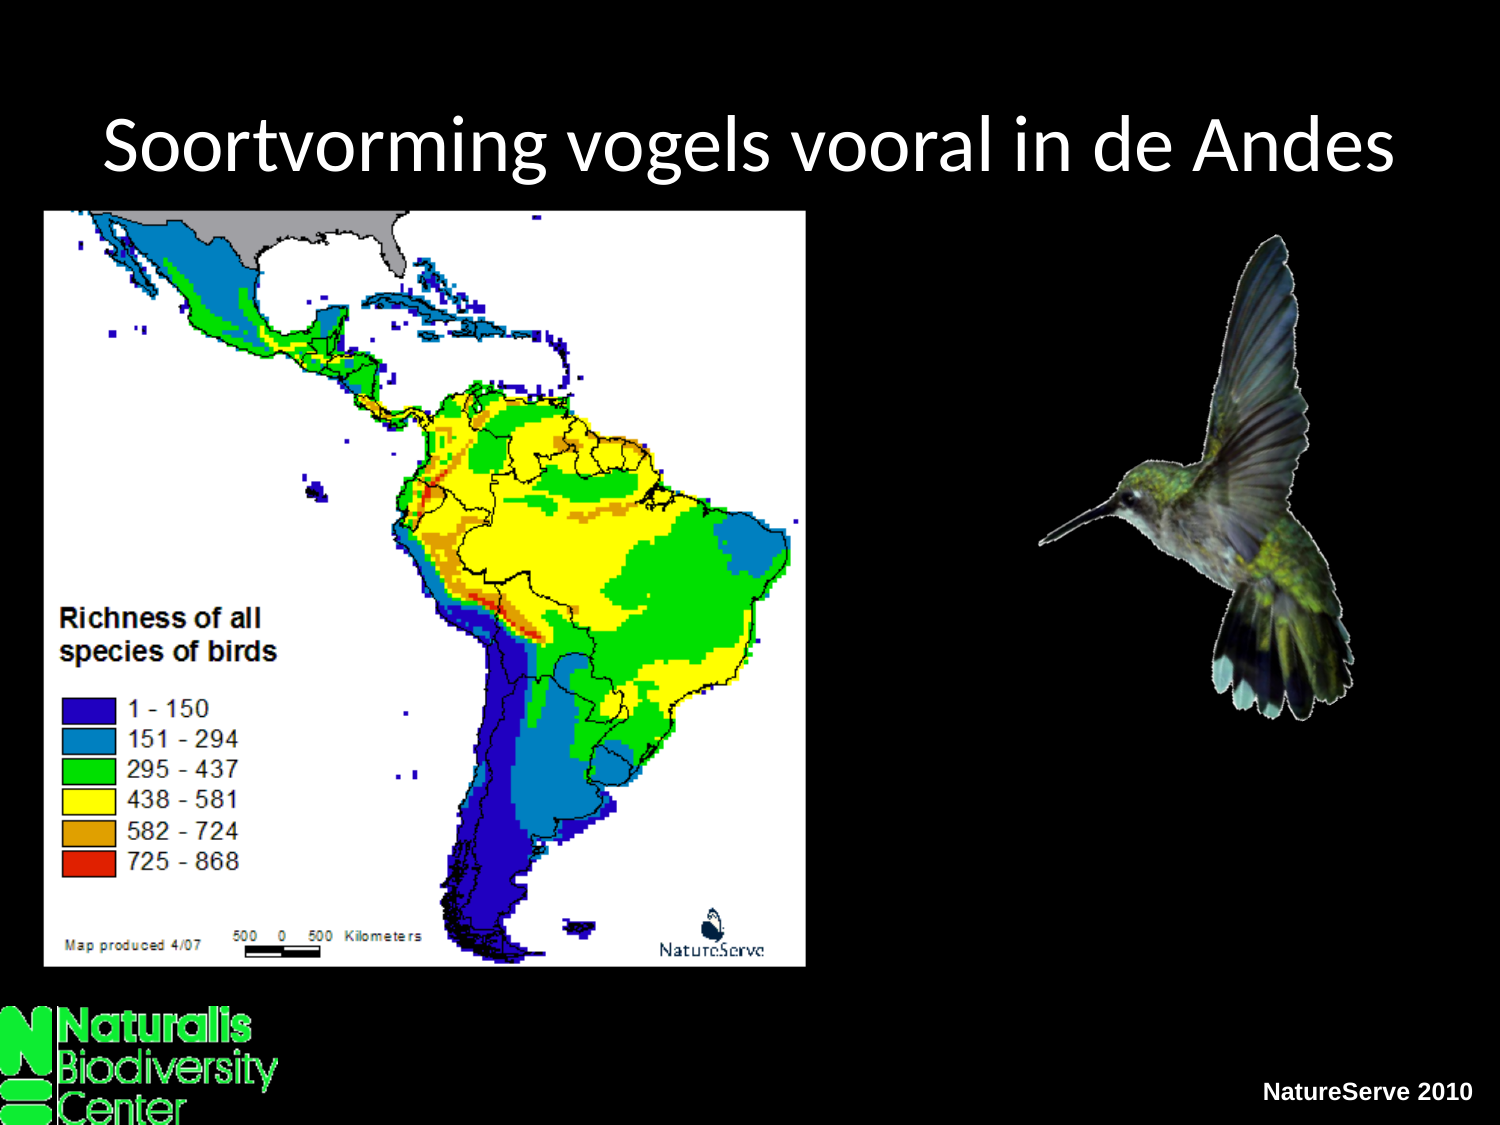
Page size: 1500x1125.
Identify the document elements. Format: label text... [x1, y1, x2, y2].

text_box NatureServe 2010 [1089, 1067, 1489, 1113]
title Soortvorming vogels vooral in de Andes [0, 45, 1500, 233]
picture [40, 207, 810, 970]
picture [932, 234, 1500, 810]
